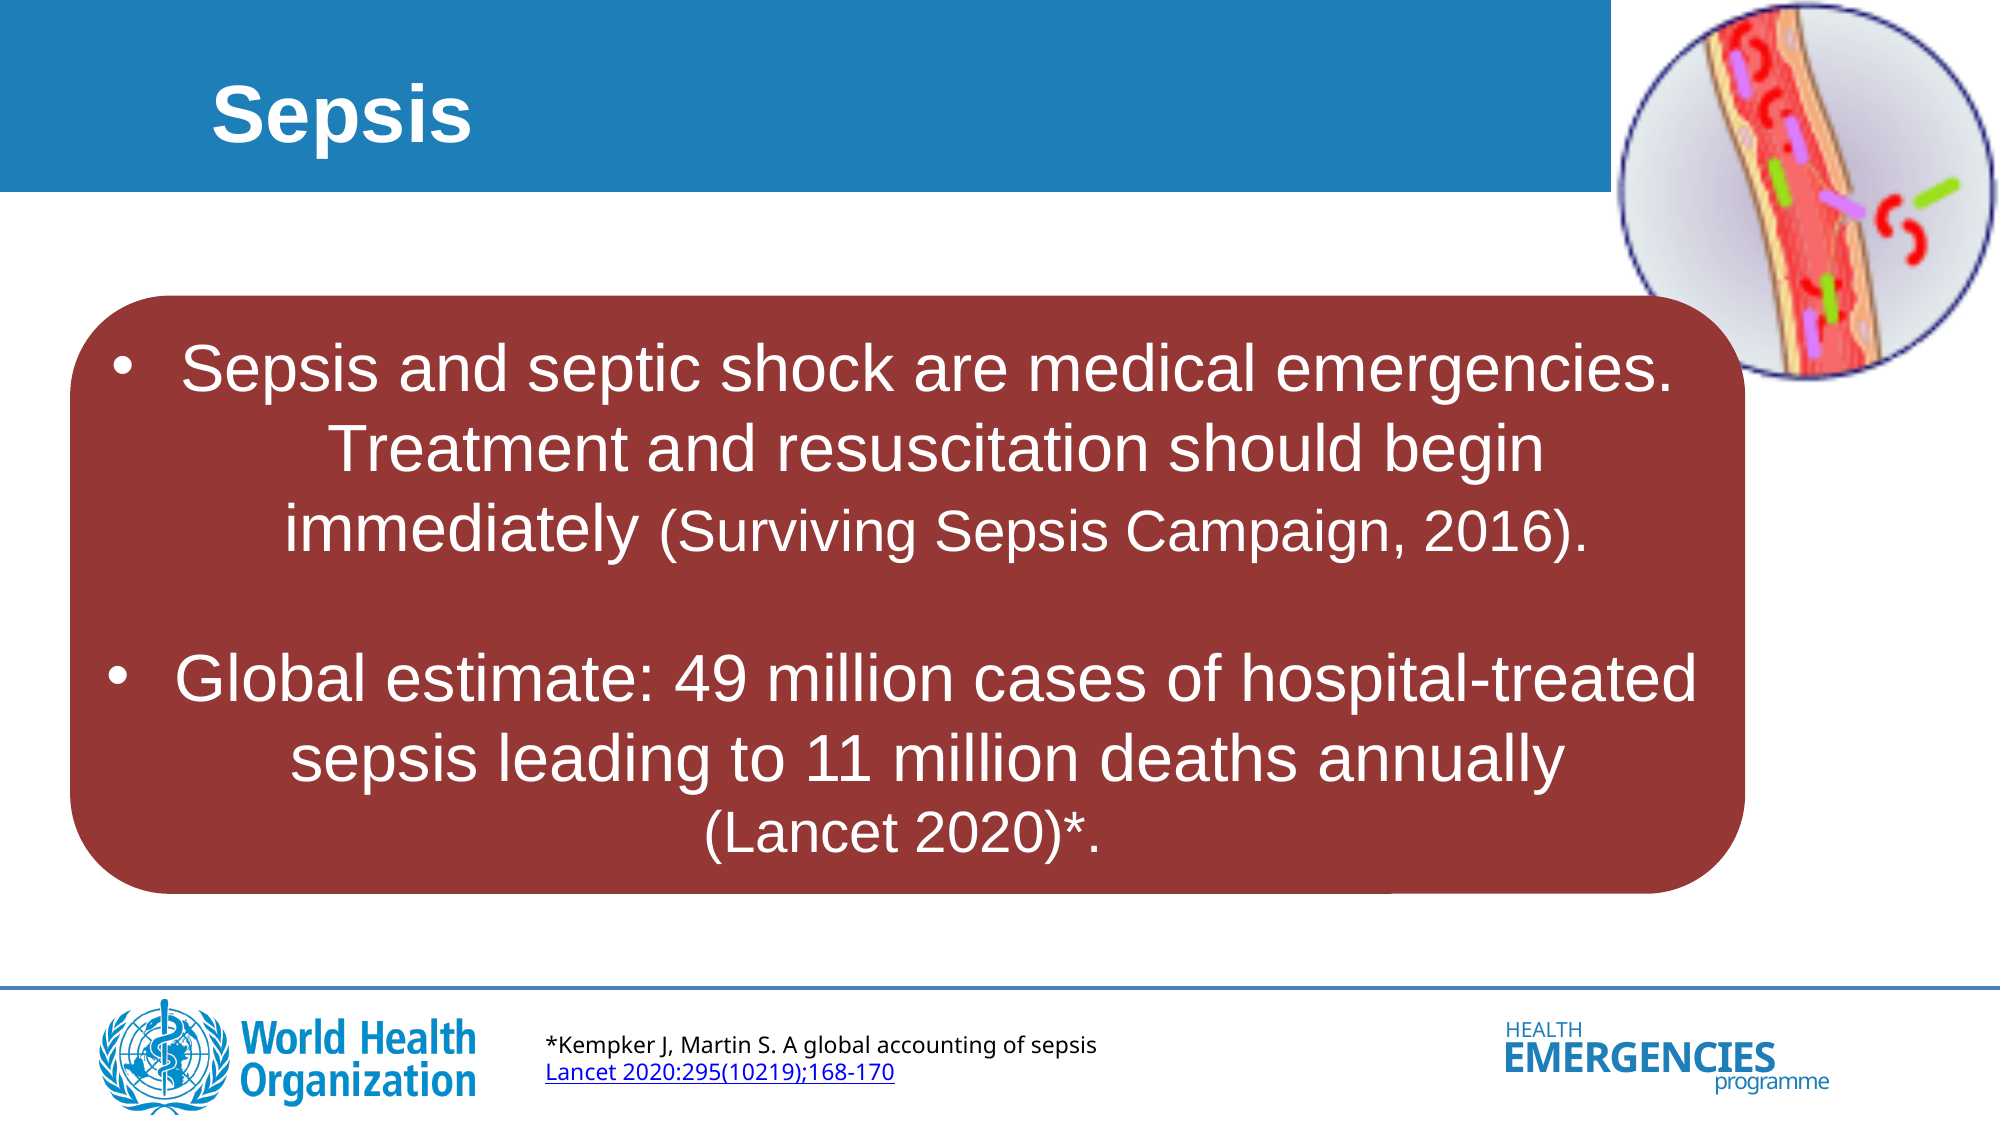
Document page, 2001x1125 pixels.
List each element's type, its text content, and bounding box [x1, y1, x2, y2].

picture [149, 1069, 162, 1079]
picture [182, 1048, 190, 1070]
picture [168, 1021, 176, 1029]
picture [140, 1056, 149, 1070]
picture [136, 1077, 163, 1097]
picture [154, 1063, 162, 1070]
picture [149, 1058, 156, 1064]
picture [155, 1108, 174, 1115]
picture [140, 1038, 151, 1053]
text_box *Kempker J, Martin S. A global accounting of sepsis Lancet 2020:295(10219);168-170 [537, 1023, 1106, 1097]
picture [1610, 0, 2001, 400]
picture [166, 1079, 193, 1097]
title Sepsis [203, 30, 1605, 190]
picture [180, 1038, 187, 1045]
picture [186, 1034, 199, 1077]
picture [148, 1029, 162, 1041]
picture [168, 1011, 194, 1026]
picture [99, 1068, 155, 1115]
picture [101, 1061, 112, 1074]
picture [125, 1069, 137, 1083]
picture [136, 1011, 161, 1026]
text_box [69, 295, 1746, 895]
picture [99, 999, 475, 1115]
